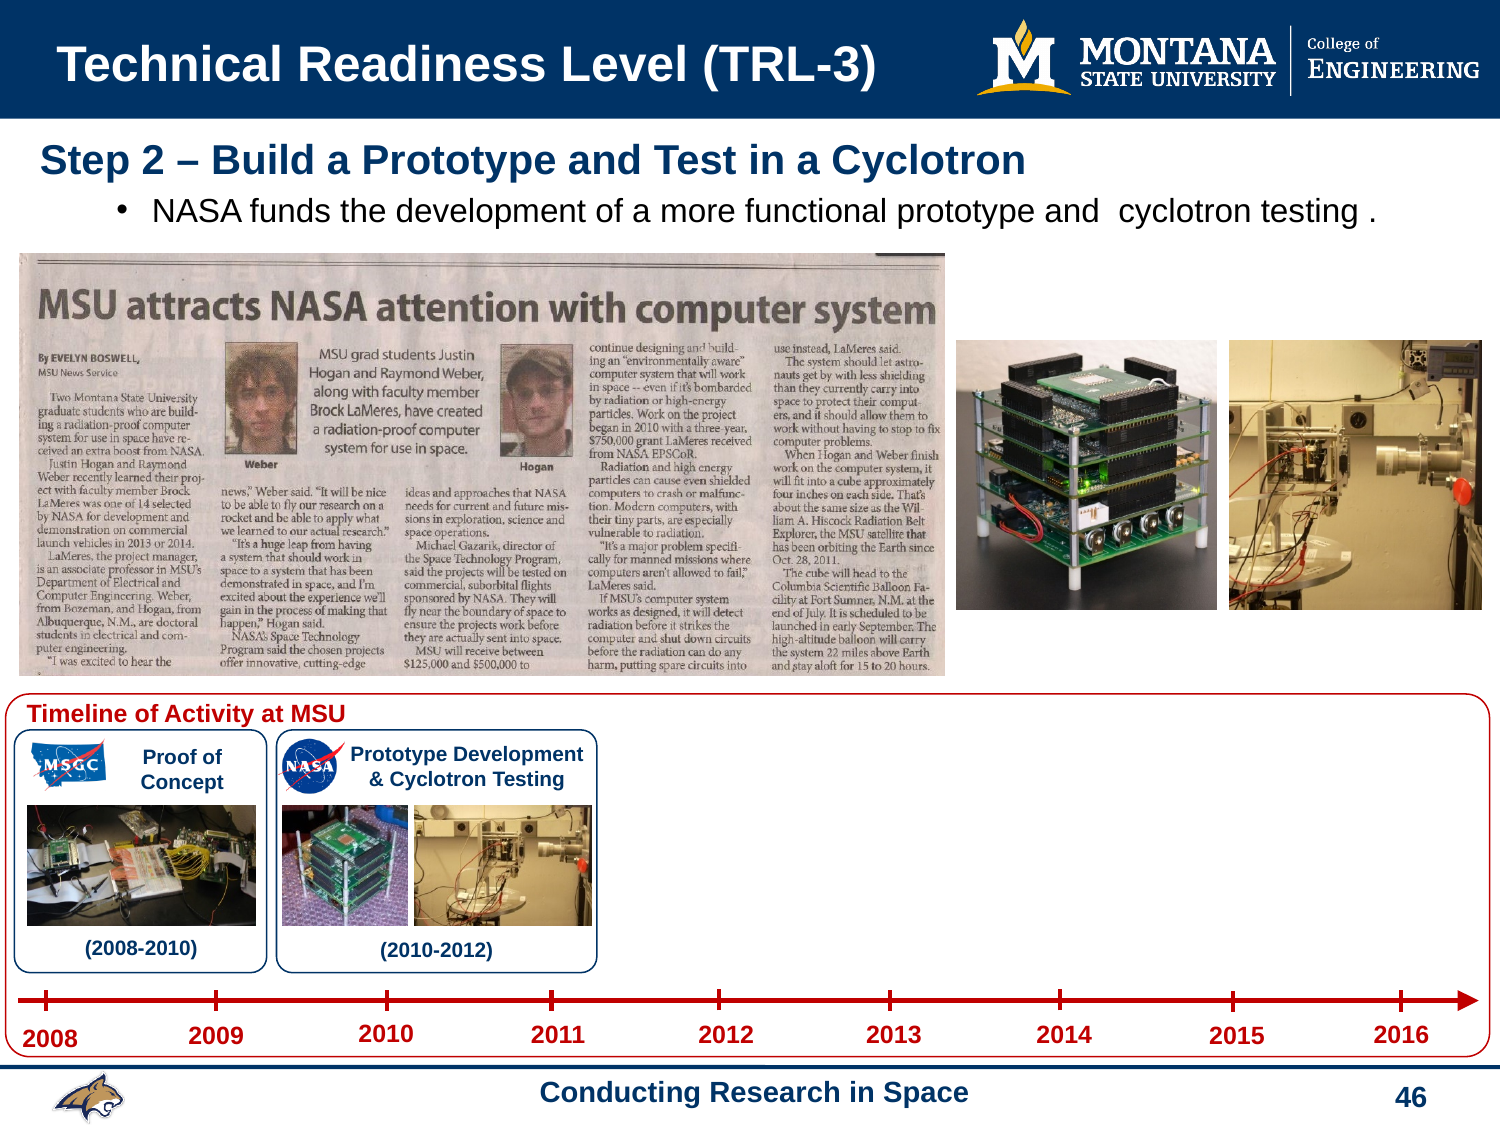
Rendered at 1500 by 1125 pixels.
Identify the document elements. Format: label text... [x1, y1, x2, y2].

picture [26, 805, 256, 926]
text_box Timeline of Activity at MSU [11, 689, 597, 735]
title Technical Readiness Level (TRL-3) [41, 29, 943, 94]
picture [977, 19, 1479, 96]
picture [277, 738, 345, 795]
slide_number 46 [1357, 1070, 1465, 1116]
text_box 2008 [3, 1014, 98, 1060]
picture [282, 805, 409, 926]
picture [414, 805, 592, 926]
picture [46, 1067, 125, 1125]
picture [31, 738, 107, 791]
picture [1229, 340, 1482, 610]
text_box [45, 989, 1401, 1012]
picture [19, 253, 945, 676]
list Step 2 – Build a Prototype and Test in a Cyclotron NASA funds the development of a more functional prototype and cyclotron testing . [24, 124, 1479, 697]
picture [955, 340, 1217, 610]
text_box [5, 693, 1490, 1057]
